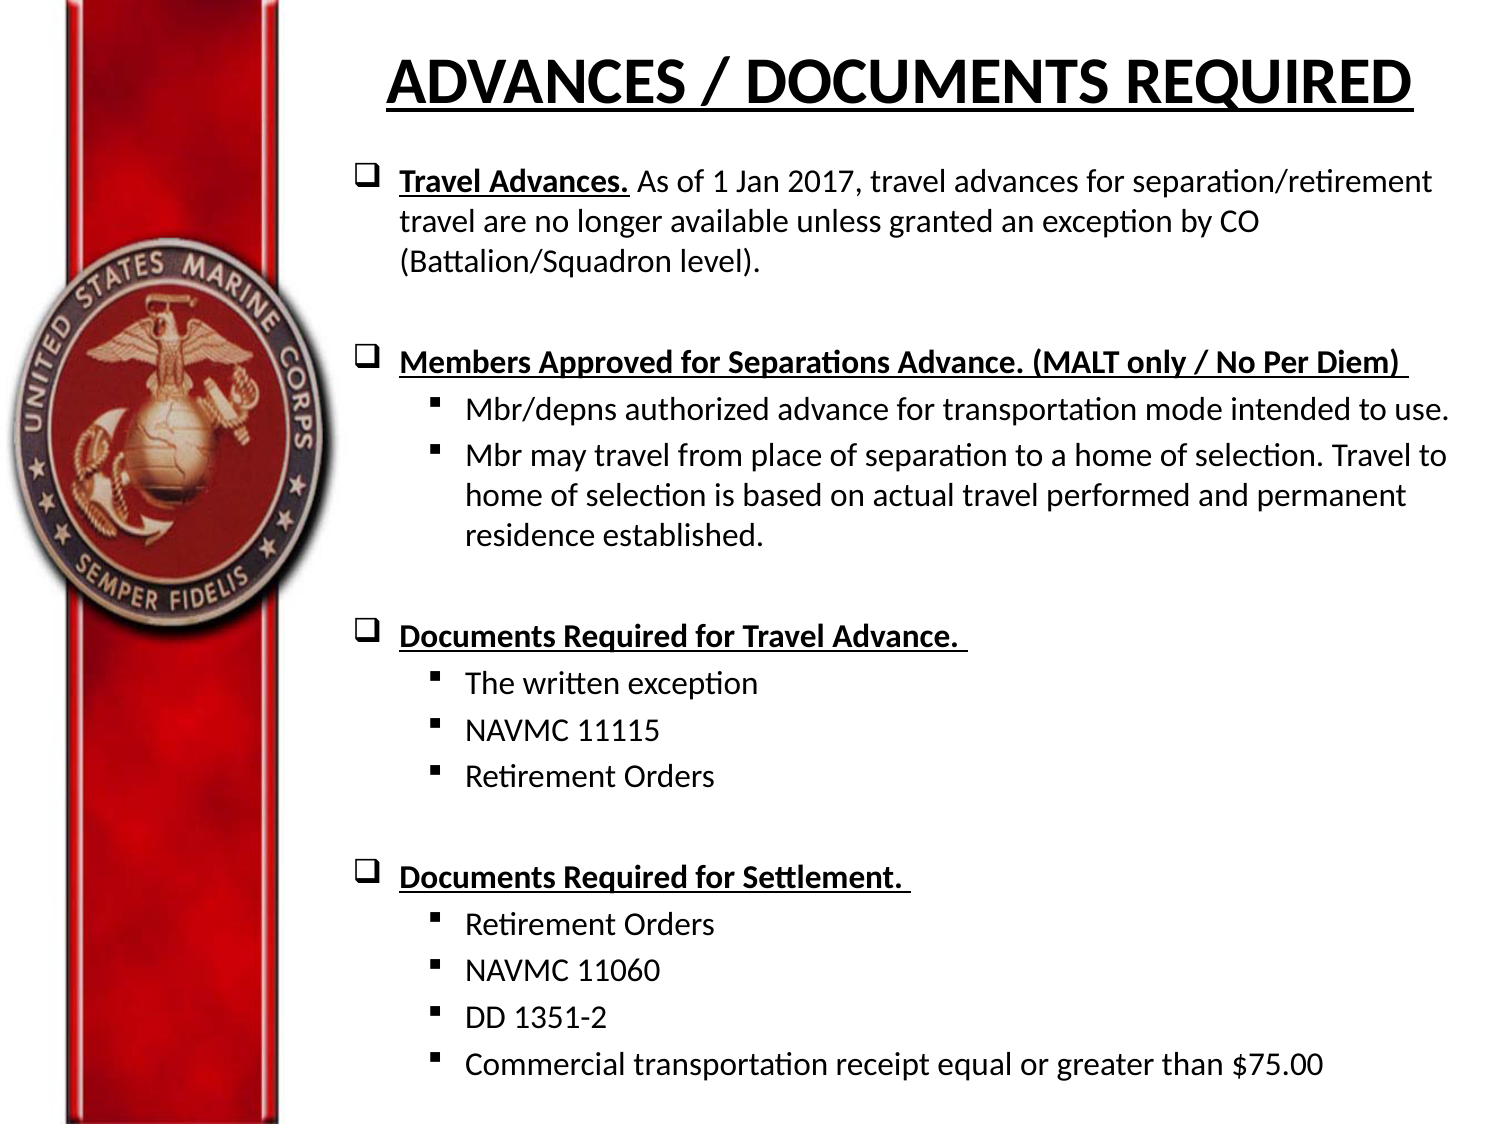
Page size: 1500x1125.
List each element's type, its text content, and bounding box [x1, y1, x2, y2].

picture [0, 0, 351, 1124]
title ADVANCES / DOCUMENTS REQUIRED [355, 4, 1500, 150]
list Travel Advances. As of 1 Jan 2017, travel advances for separation/retirement travel are no longer available unless granted an exception by CO (Battalion/Squadron level). Members Approved for Separations Advance. (MALT only / No Per Diem) Mbr/depns authorized advance for transportation mode intended to use. Mbr may travel from place of separation to a home of selection. Travel to home of selection is based on actual travel performed and permanent residence established. Documents Required for Travel Advance. The written exception NAVMC 11115 Retirement Orders Documents Required for Settlement. Retirement Orders NAVMC 11060 DD 1351-2 Commercial transportation receipt equal or greater than $75.00 [355, 152, 1470, 1122]
